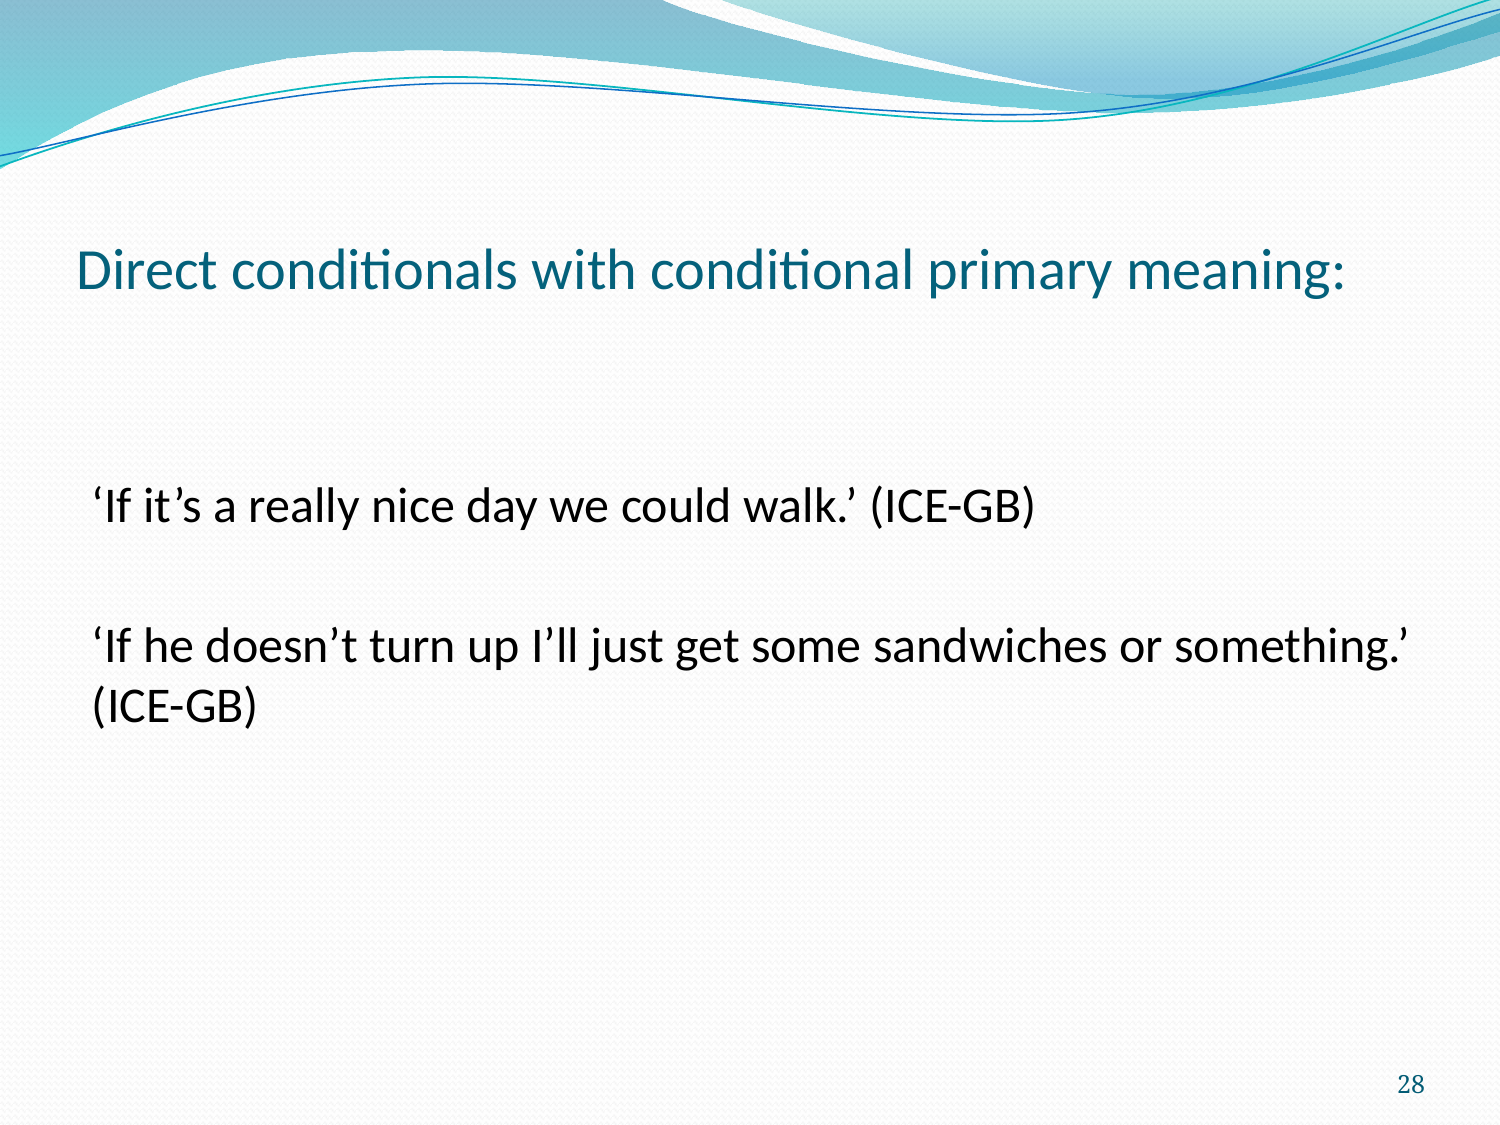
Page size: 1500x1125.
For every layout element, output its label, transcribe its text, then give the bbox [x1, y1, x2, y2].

title Direct conditionals with conditional primary meaning: [76, 113, 1428, 302]
list ‘If it’s a really nice day we could walk.’ (ICE-GB) ‘If he doesn’t turn up I’ll just get some sandwiches or something.’ (ICE-GB) [76, 314, 1428, 1035]
slide_number 28 [1299, 1042, 1425, 1103]
